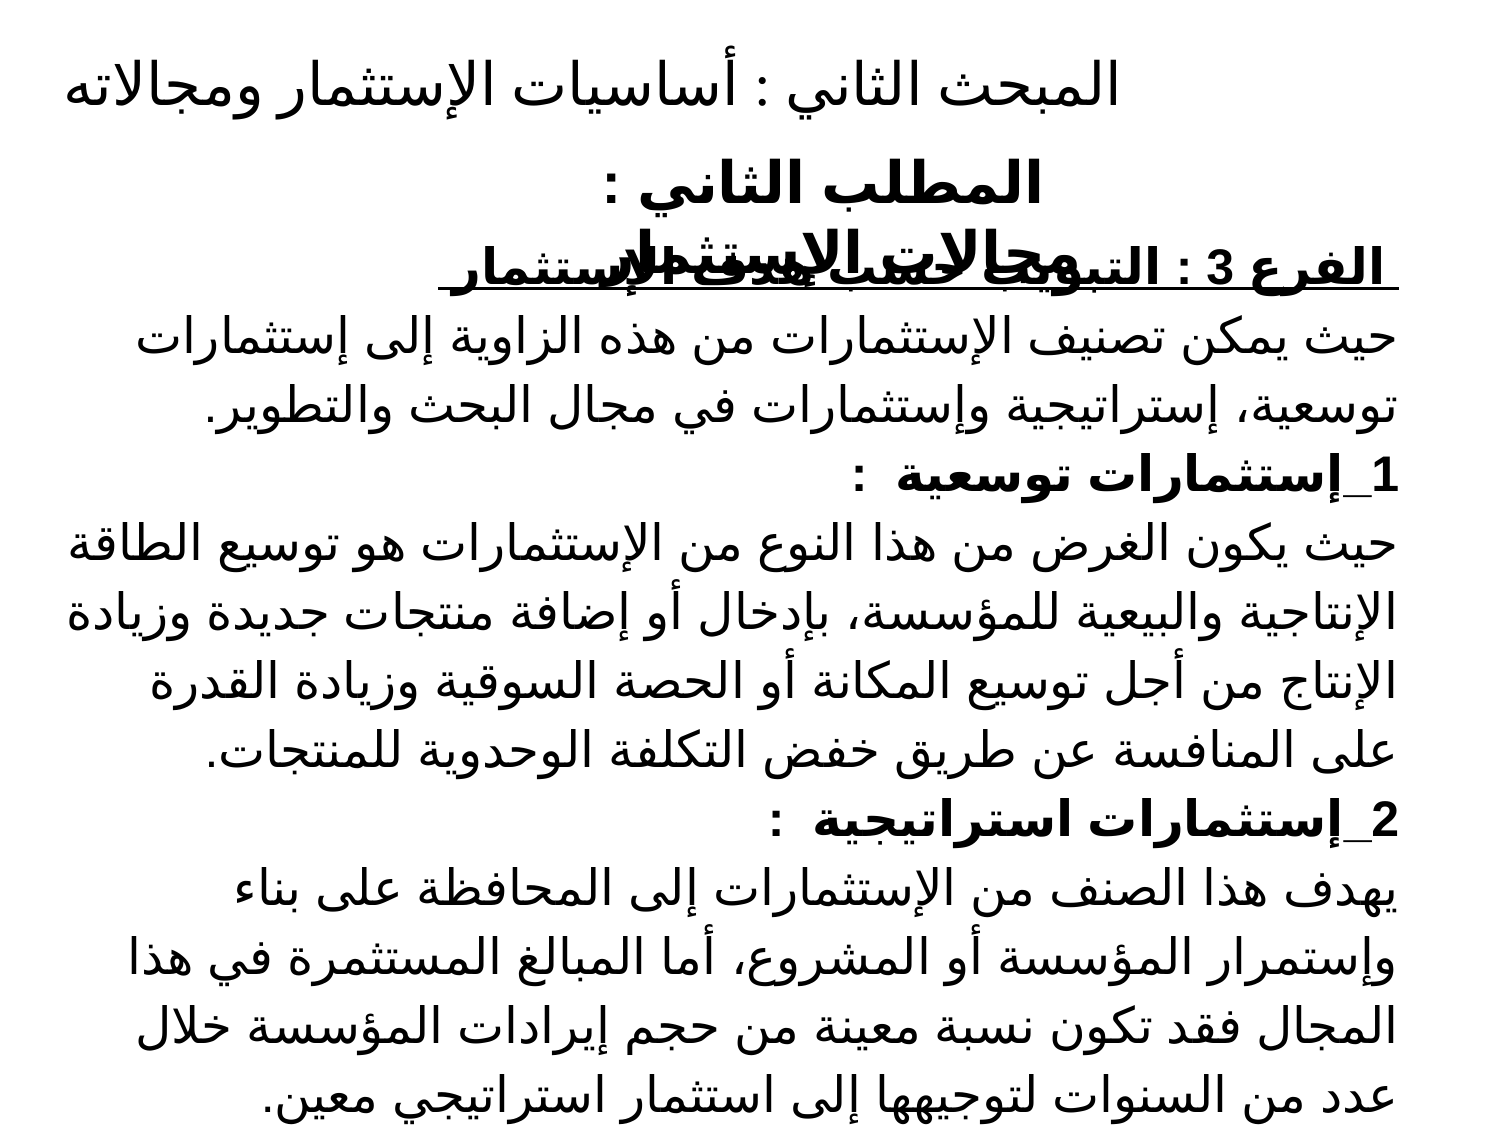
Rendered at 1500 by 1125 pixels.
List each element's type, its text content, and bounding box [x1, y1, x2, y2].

text_box المطلب الثاني : مجالات الإستثمار [586, 137, 1252, 293]
title المبحث الثاني : أساسيات الإستثمار ومجالاته [35, 31, 1138, 150]
list الفرع 3 : التبويب حسب هدف الإستثمار حيث يمكن تصنيف الإستثمارات من هذه الزاوية إلى إستثمارات توسعية، إستراتيجية وإستثمارات في مجال البحث والتطوير. 1_إستثمارات توسعية : حيث يكون الغرض من هذا النوع من الإستثمارات هو توسيع الطاقة الإنتاجية والبيعية للمؤسسة، بإدخال أو إضافة منتجات جديدة وزيادة الإنتاج من أجل توسيع المكانة أو الحصة السوقية وزيادة القدرة على المنافسة عن طريق خفض التكلفة الوحدوية للمنتجات. 2_إستثمارات استراتيجية : يهدف هذا الصنف من الإستثمارات إلى المحافظة على بناء وإستمرار المؤسسة أو المشروع، أما المبالغ المستثمرة في هذا المجال فقد تكون نسبة معينة من حجم إيرادات المؤسسة خلال عدد من السنوات لتوجيهها إلى استثمار استراتيجي معين. [35, 210, 1436, 1125]
